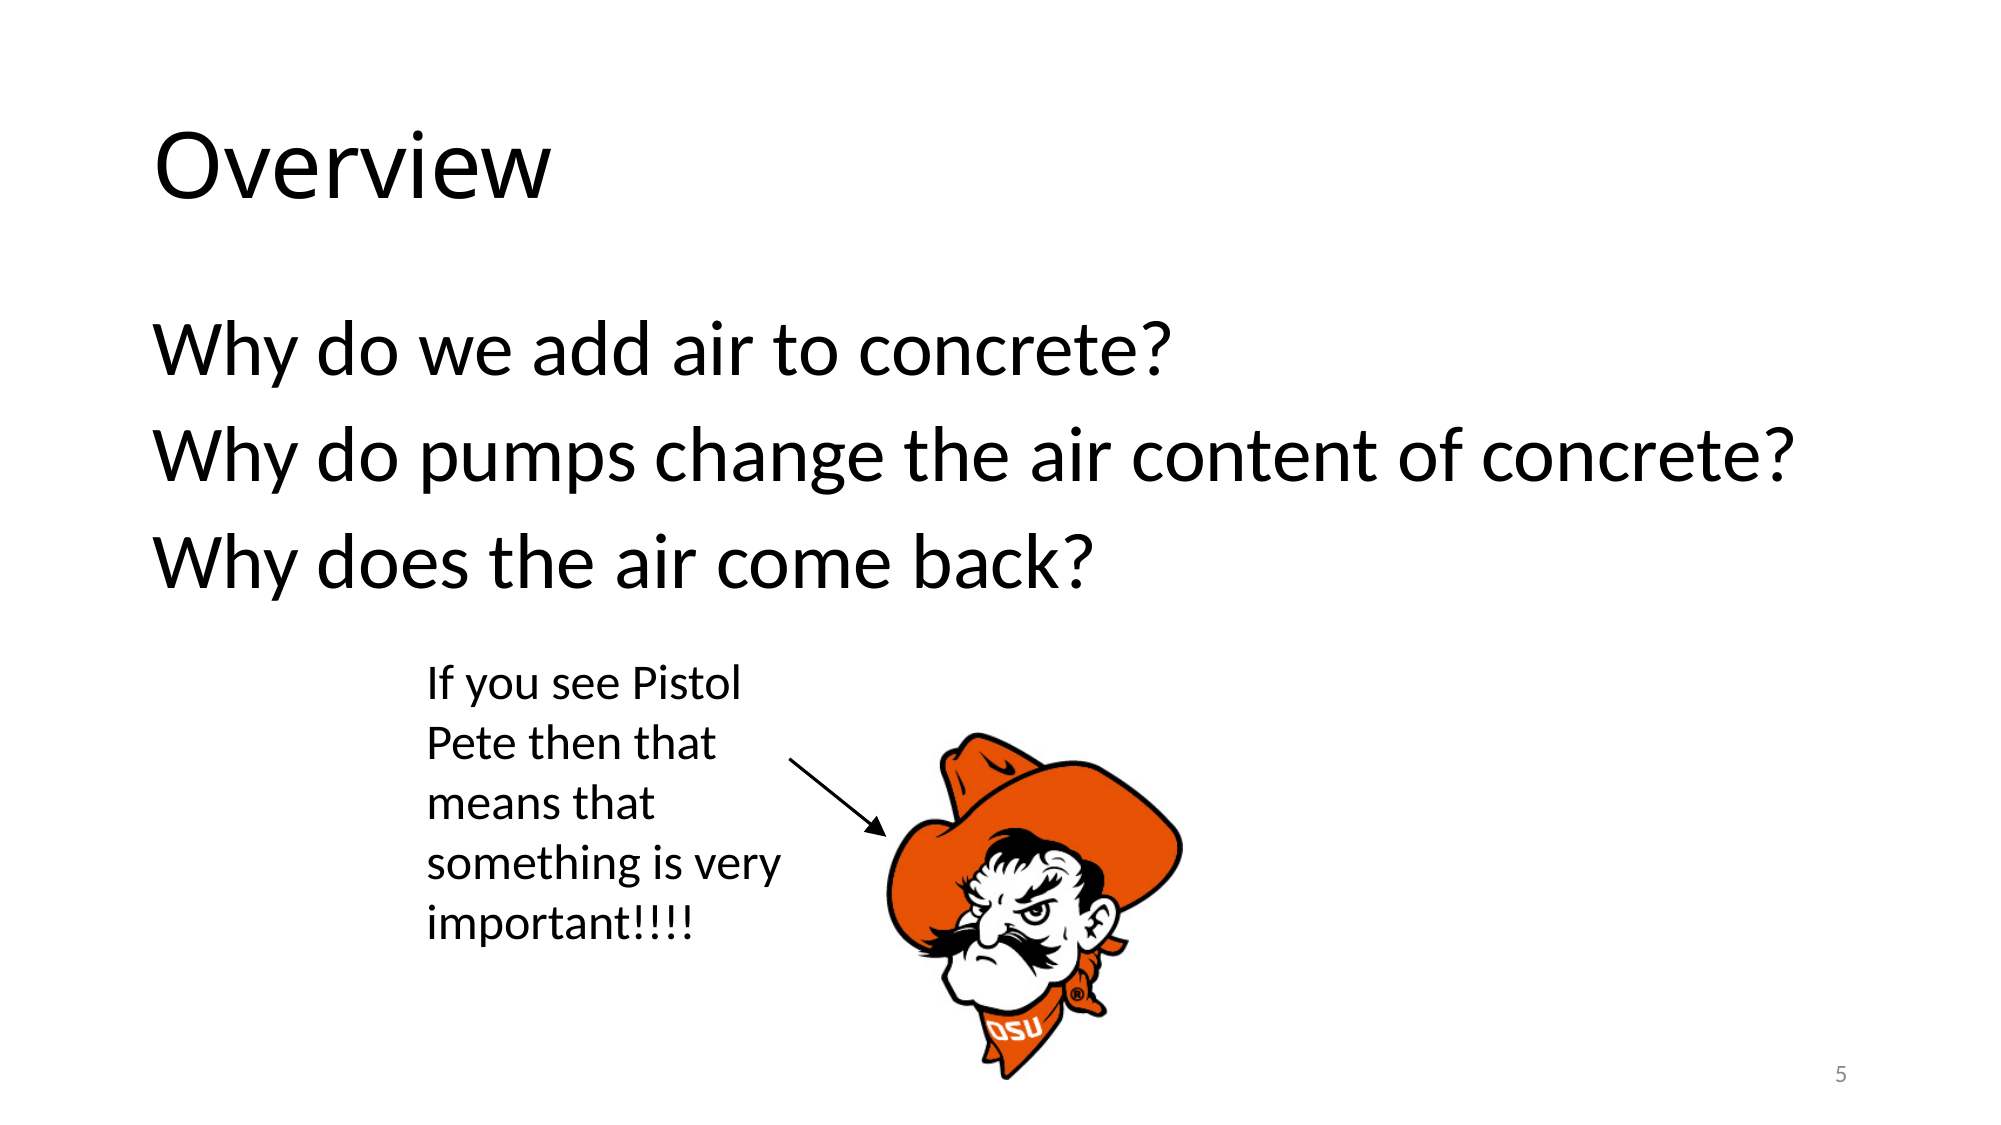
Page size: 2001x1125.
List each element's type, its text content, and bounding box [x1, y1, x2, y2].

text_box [789, 758, 887, 837]
slide_number 5 [1412, 1042, 1863, 1103]
picture [886, 732, 1183, 1080]
list Why do we add air to concrete? Why do pumps change the air content of concrete? Why does the air come back? [137, 299, 1863, 1014]
text_box If you see Pistol Pete then that means that something is very important!!!! [411, 641, 839, 957]
title Overview [137, 59, 1863, 278]
